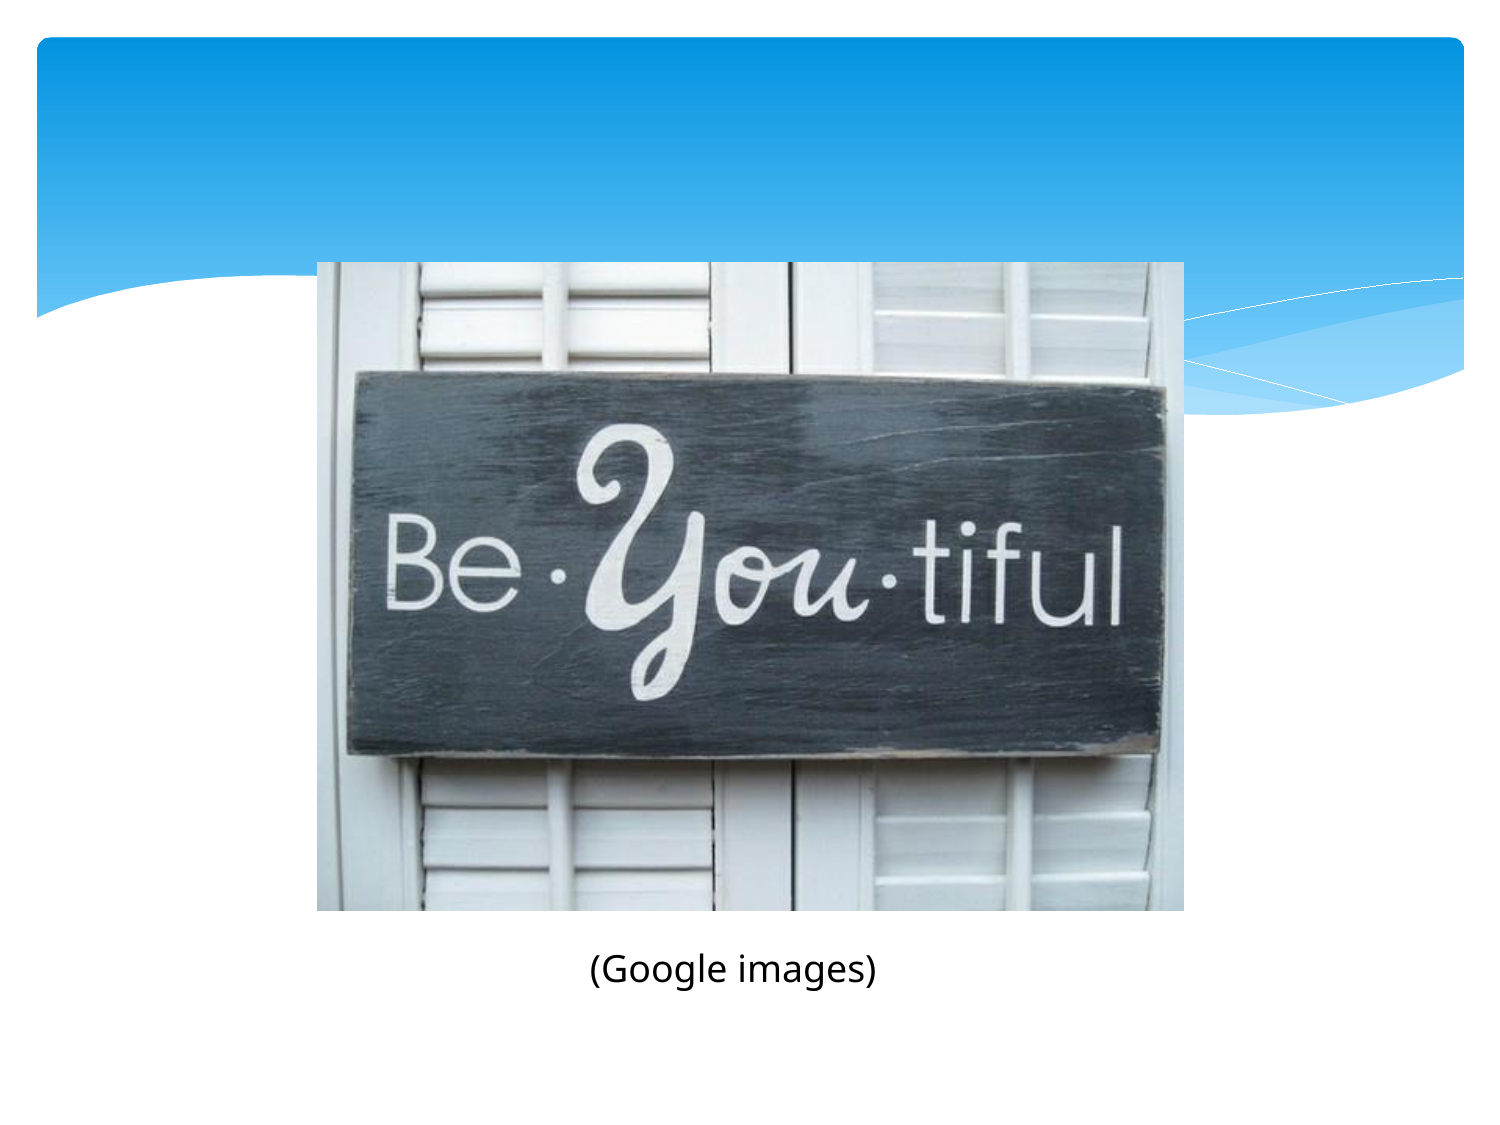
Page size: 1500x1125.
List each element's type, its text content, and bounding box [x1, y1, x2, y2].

text_box (Google images) [574, 937, 1163, 998]
picture [317, 262, 1184, 912]
